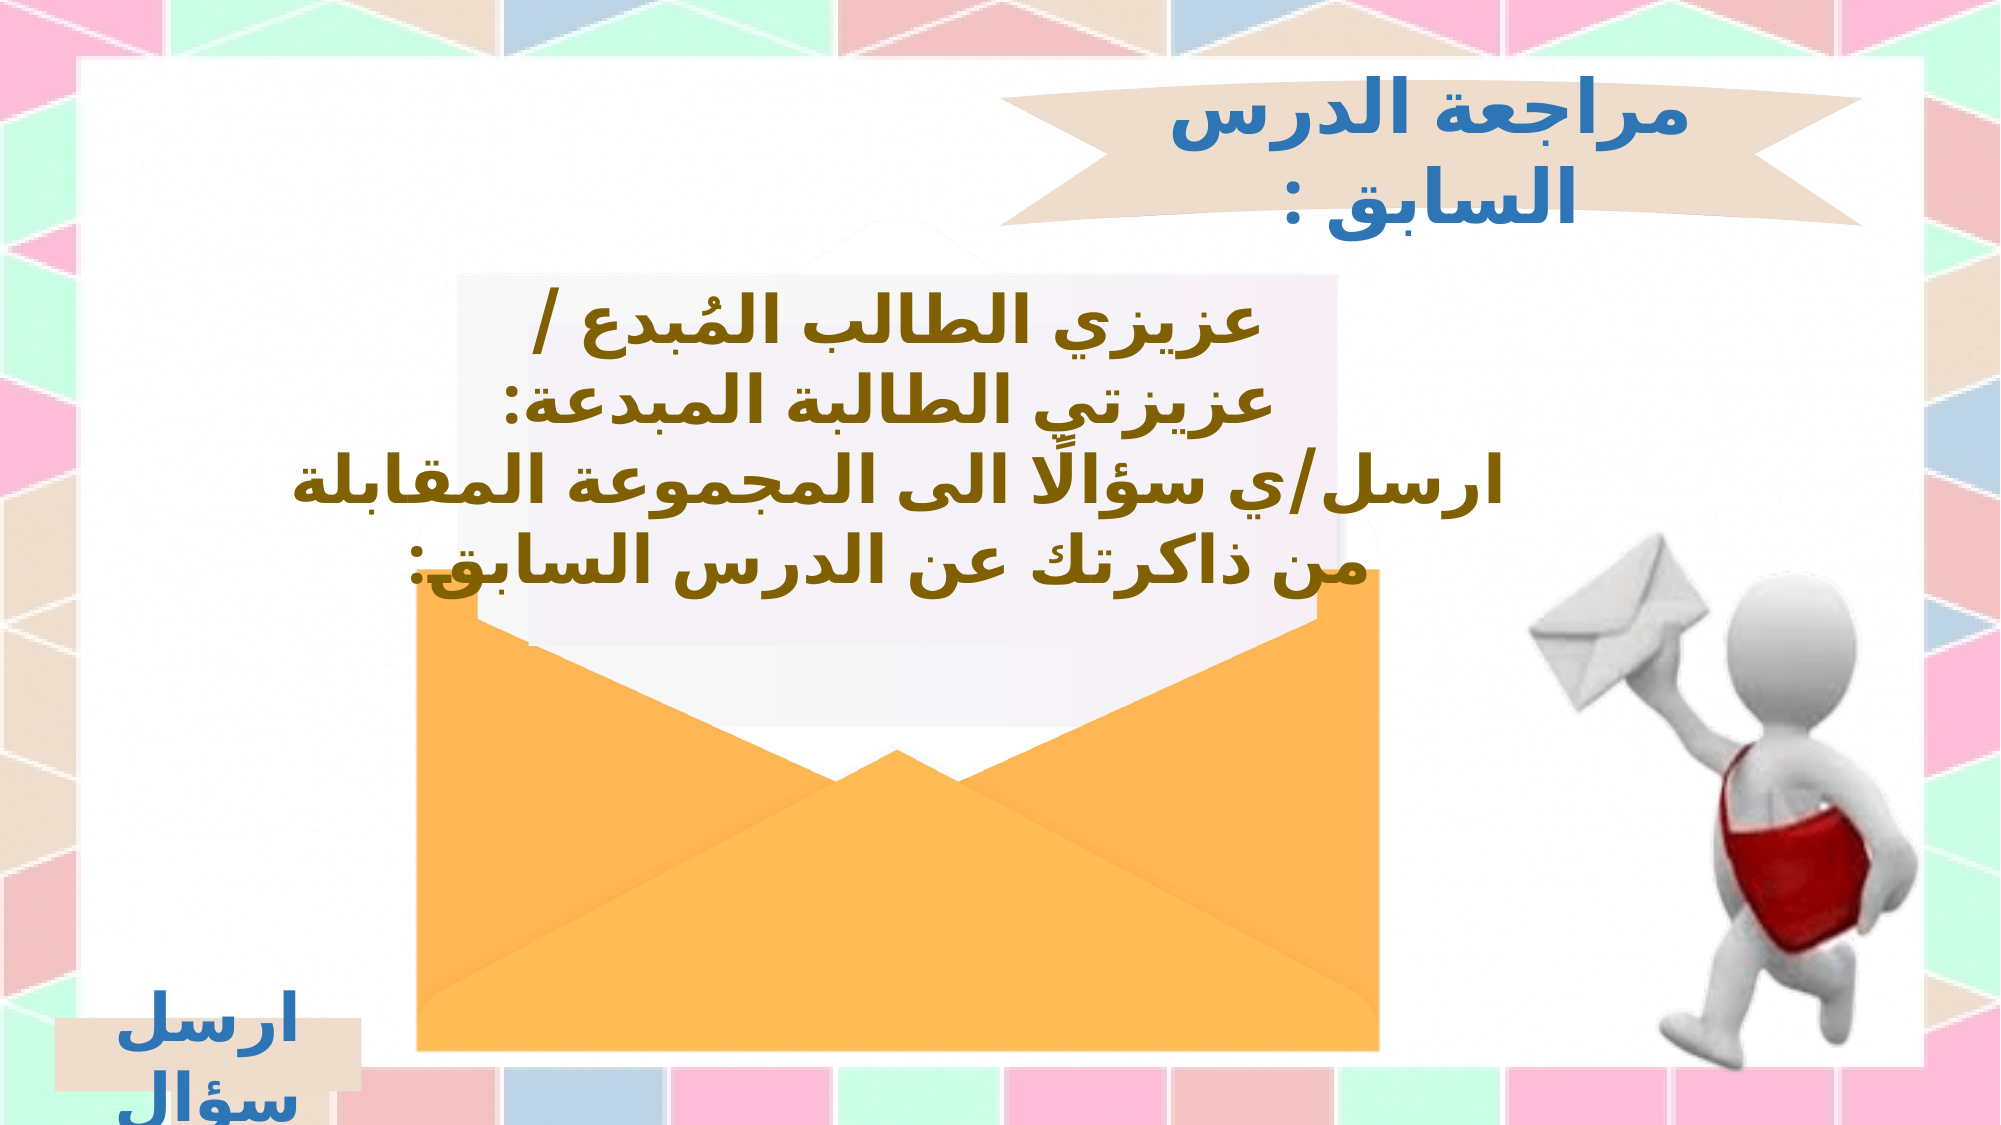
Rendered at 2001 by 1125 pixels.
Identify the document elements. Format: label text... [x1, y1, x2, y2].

text_box ارسل سؤال [54, 1017, 250, 1092]
picture [0, 0, 2001, 1125]
text_box مراجعة الدرس السابق : [1544, 81, 1863, 226]
